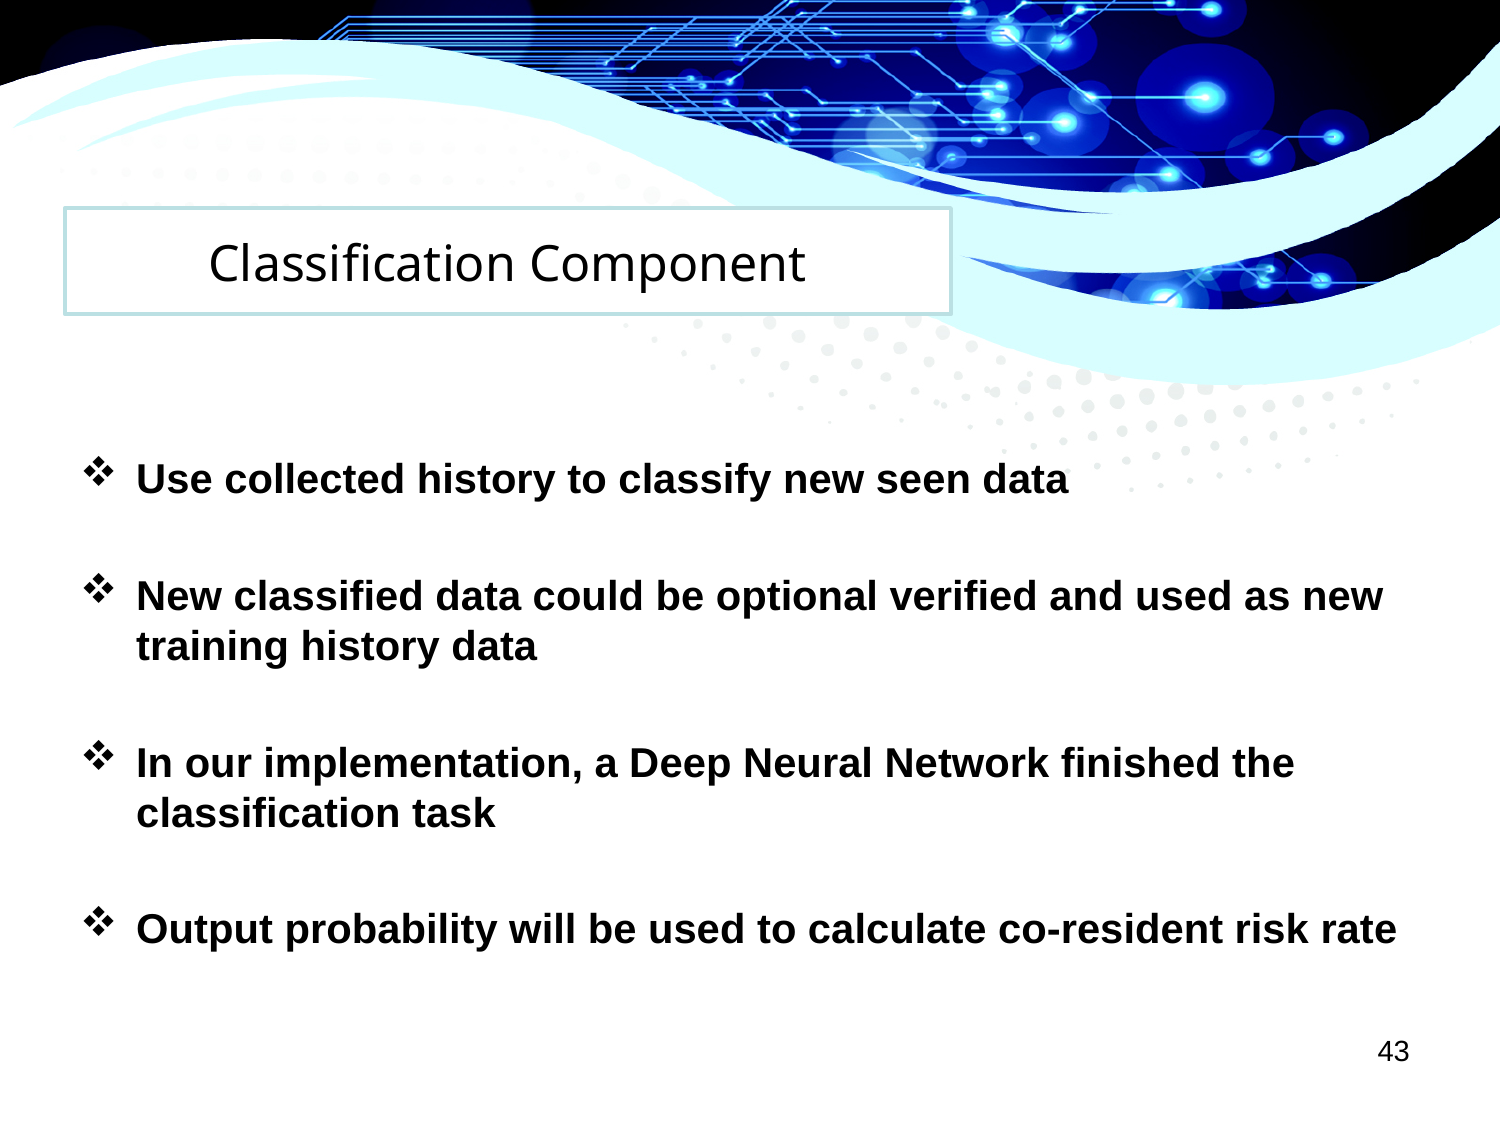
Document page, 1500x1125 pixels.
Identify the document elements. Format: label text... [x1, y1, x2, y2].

title Classification Component [63, 206, 953, 316]
slide_number 43 [1074, 1024, 1426, 1103]
list Use collected history to classify new seen data New classified data could be optional verified and used as new training history data In our implementation, a Deep Neural Network finished the classification task Output probability will be used to calculate co-resident risk rate [64, 444, 1473, 1071]
picture [0, 0, 1500, 1125]
